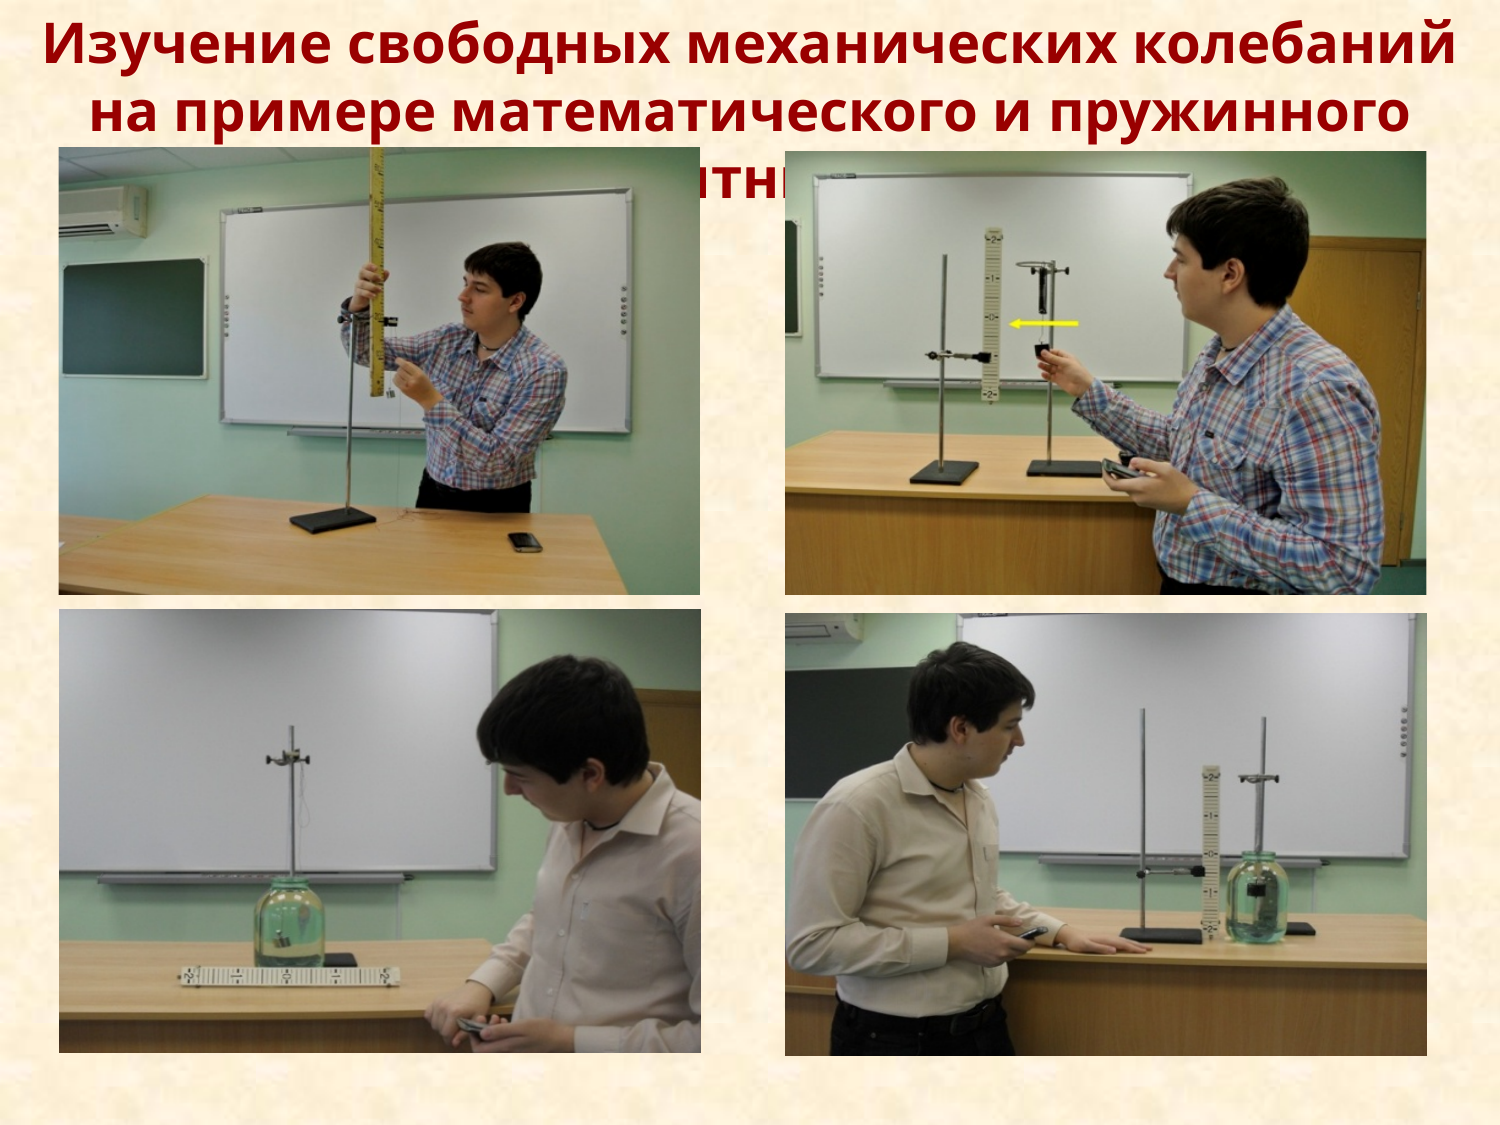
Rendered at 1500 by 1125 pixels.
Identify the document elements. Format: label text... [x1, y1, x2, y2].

text_box Изучение свободных механических колебаний на примере математического и пружинного маятника [0, 0, 1500, 218]
picture [0, 147, 1500, 1125]
